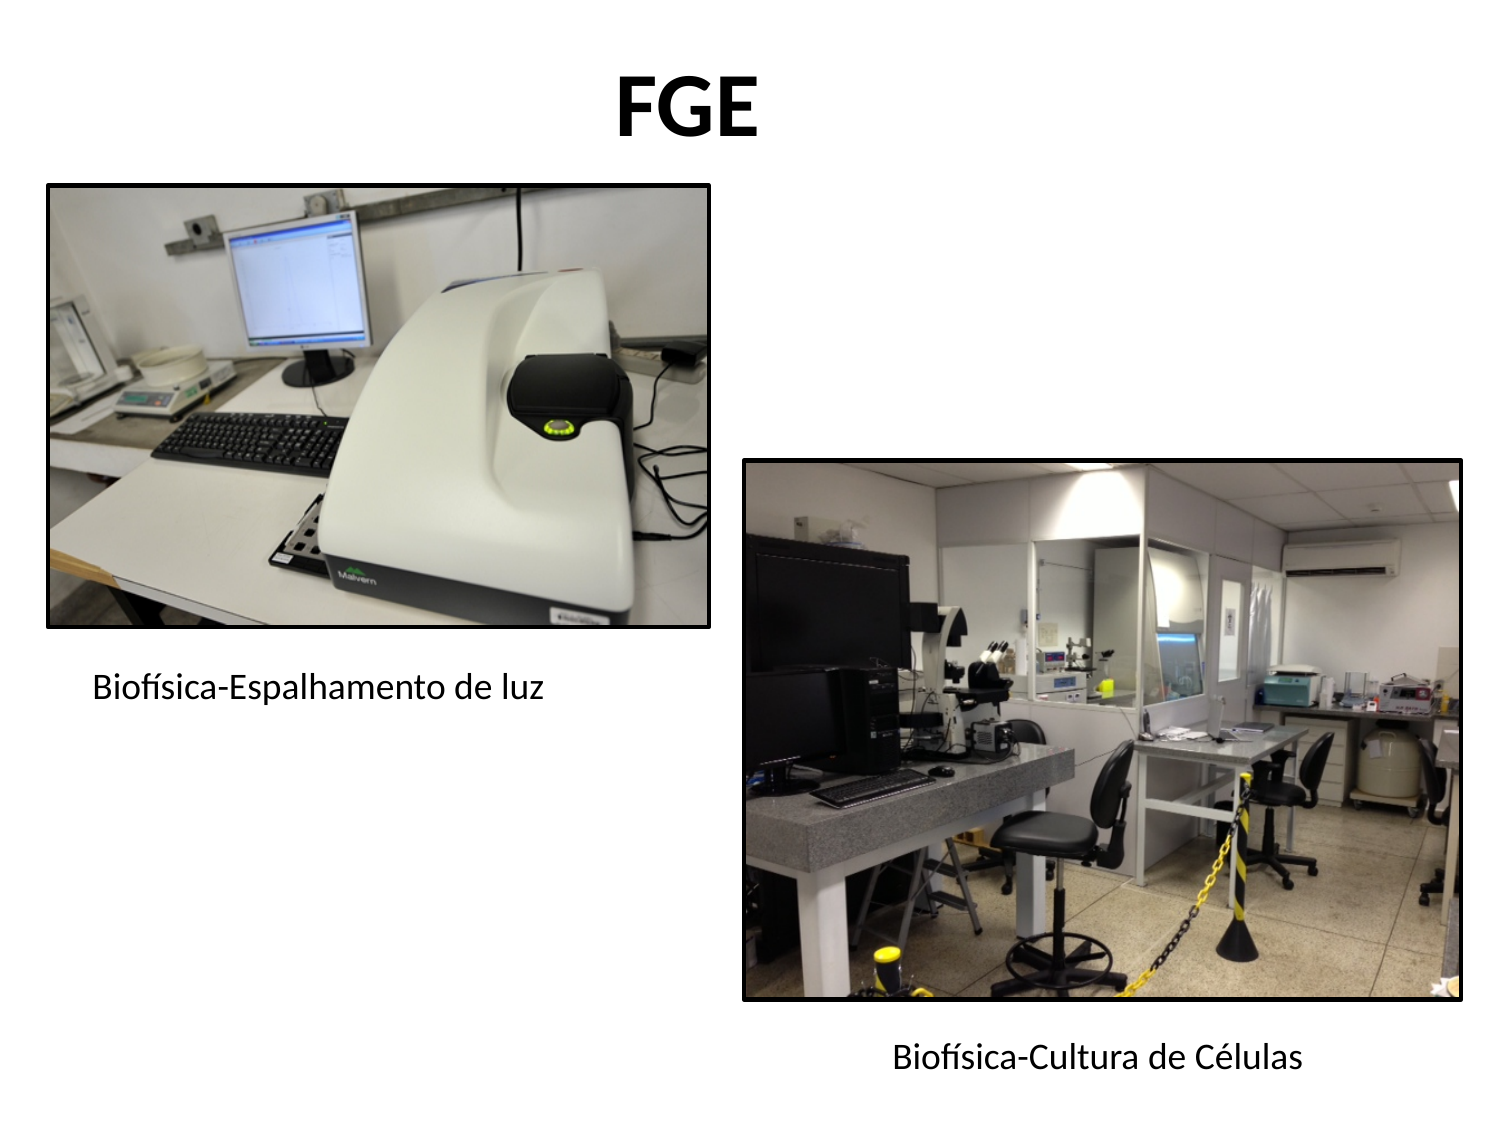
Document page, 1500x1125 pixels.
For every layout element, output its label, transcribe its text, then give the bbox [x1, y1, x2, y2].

picture [745, 462, 1460, 998]
picture [49, 187, 708, 626]
text_box Biofísica-Espalhamento de luz [77, 655, 560, 715]
text_box FGE [600, 37, 776, 163]
text_box Biofísica-Cultura de Células [877, 1024, 1319, 1085]
